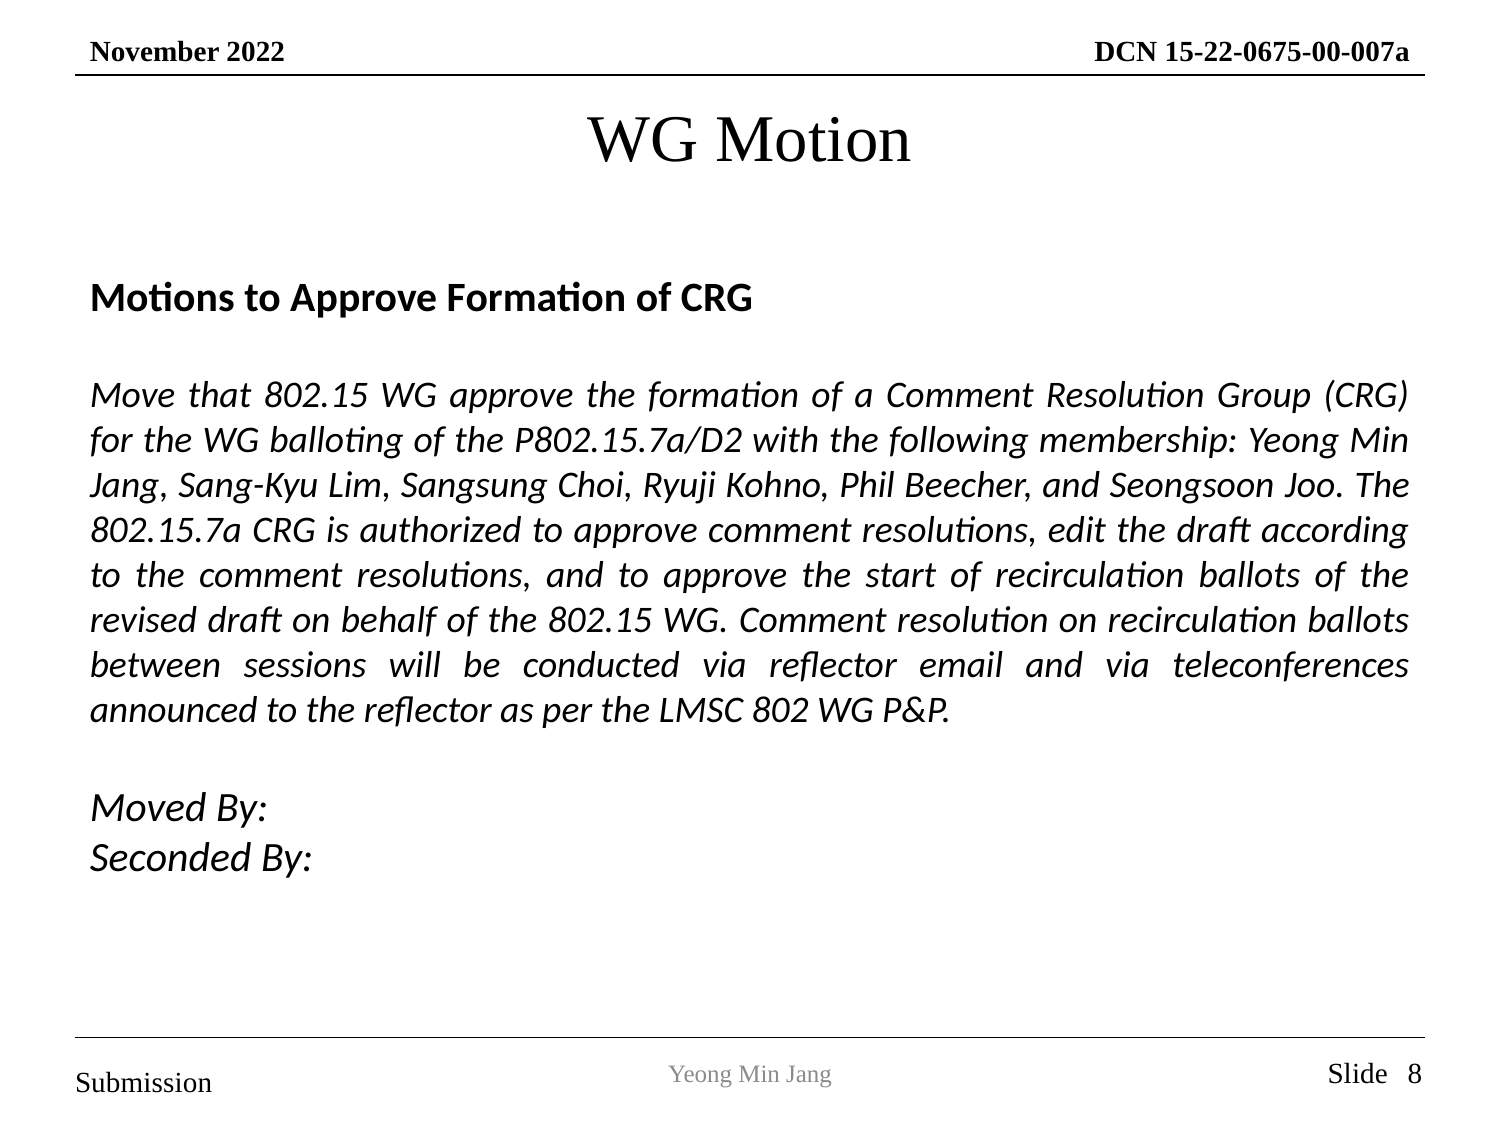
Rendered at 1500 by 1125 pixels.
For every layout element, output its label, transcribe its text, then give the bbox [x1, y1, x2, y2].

text_box WG Motion [572, 87, 928, 183]
text_box Motions to Approve Formation of CRG Move that 802.15 WG approve the formation of a Comment Resolution Group (CRG) for the WG balloting of the P802.15.7a/D2 with the following membership: Yeong Min Jang, Sang-Kyu Lim, Sangsung Choi, Ryuji Kohno, Phil Beecher, and Seongsoon Joo. The 802.15.7a CRG is authorized to approve comment resolutions, edit the draft according to the comment resolutions, and to approve the start of recirculation ballots of the revised draft on behalf of the 802.15 WG. Comment resolution on recirculation ballots between sessions will be conducted via reflector email and via teleconferences announced to the reflector as per the LMSC 802 WG P&P. Moved By: Seconded By: [74, 262, 1425, 888]
